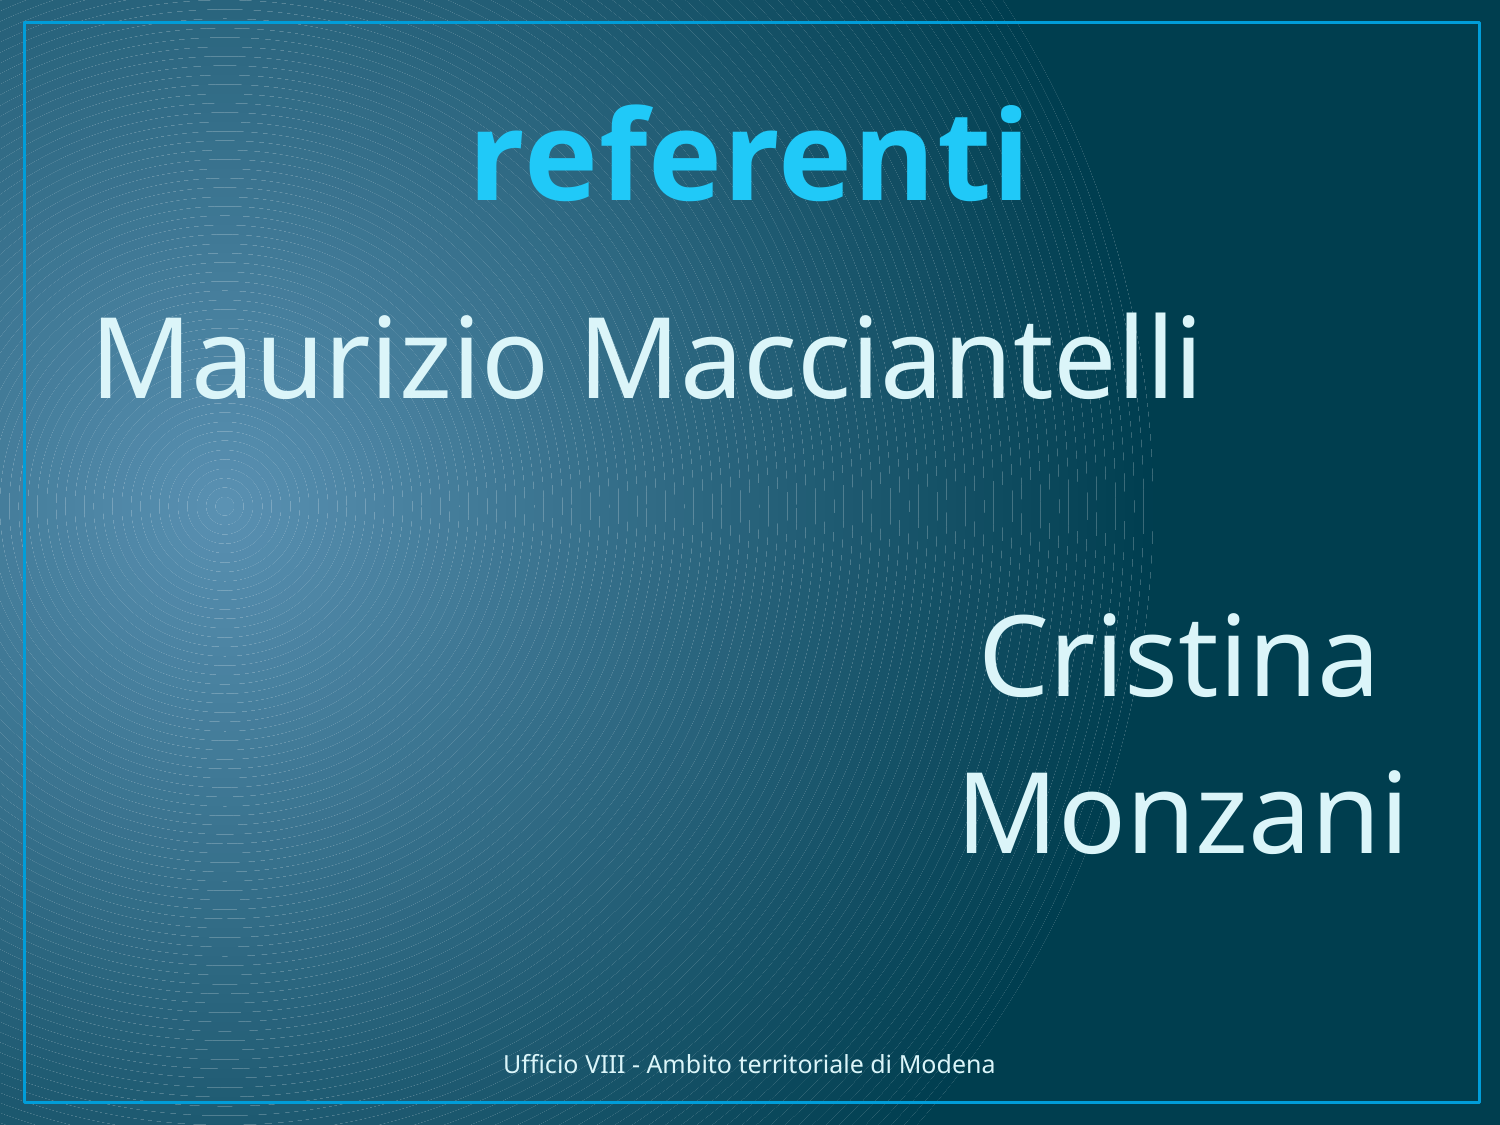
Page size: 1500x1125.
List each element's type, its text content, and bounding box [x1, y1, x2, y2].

footer Ufficio VIII - Ambito territoriale di Modena [464, 1035, 1036, 1096]
title referenti [75, 45, 1425, 233]
list Maurizio Macciantelli Cristina Monzani [75, 278, 1425, 1005]
